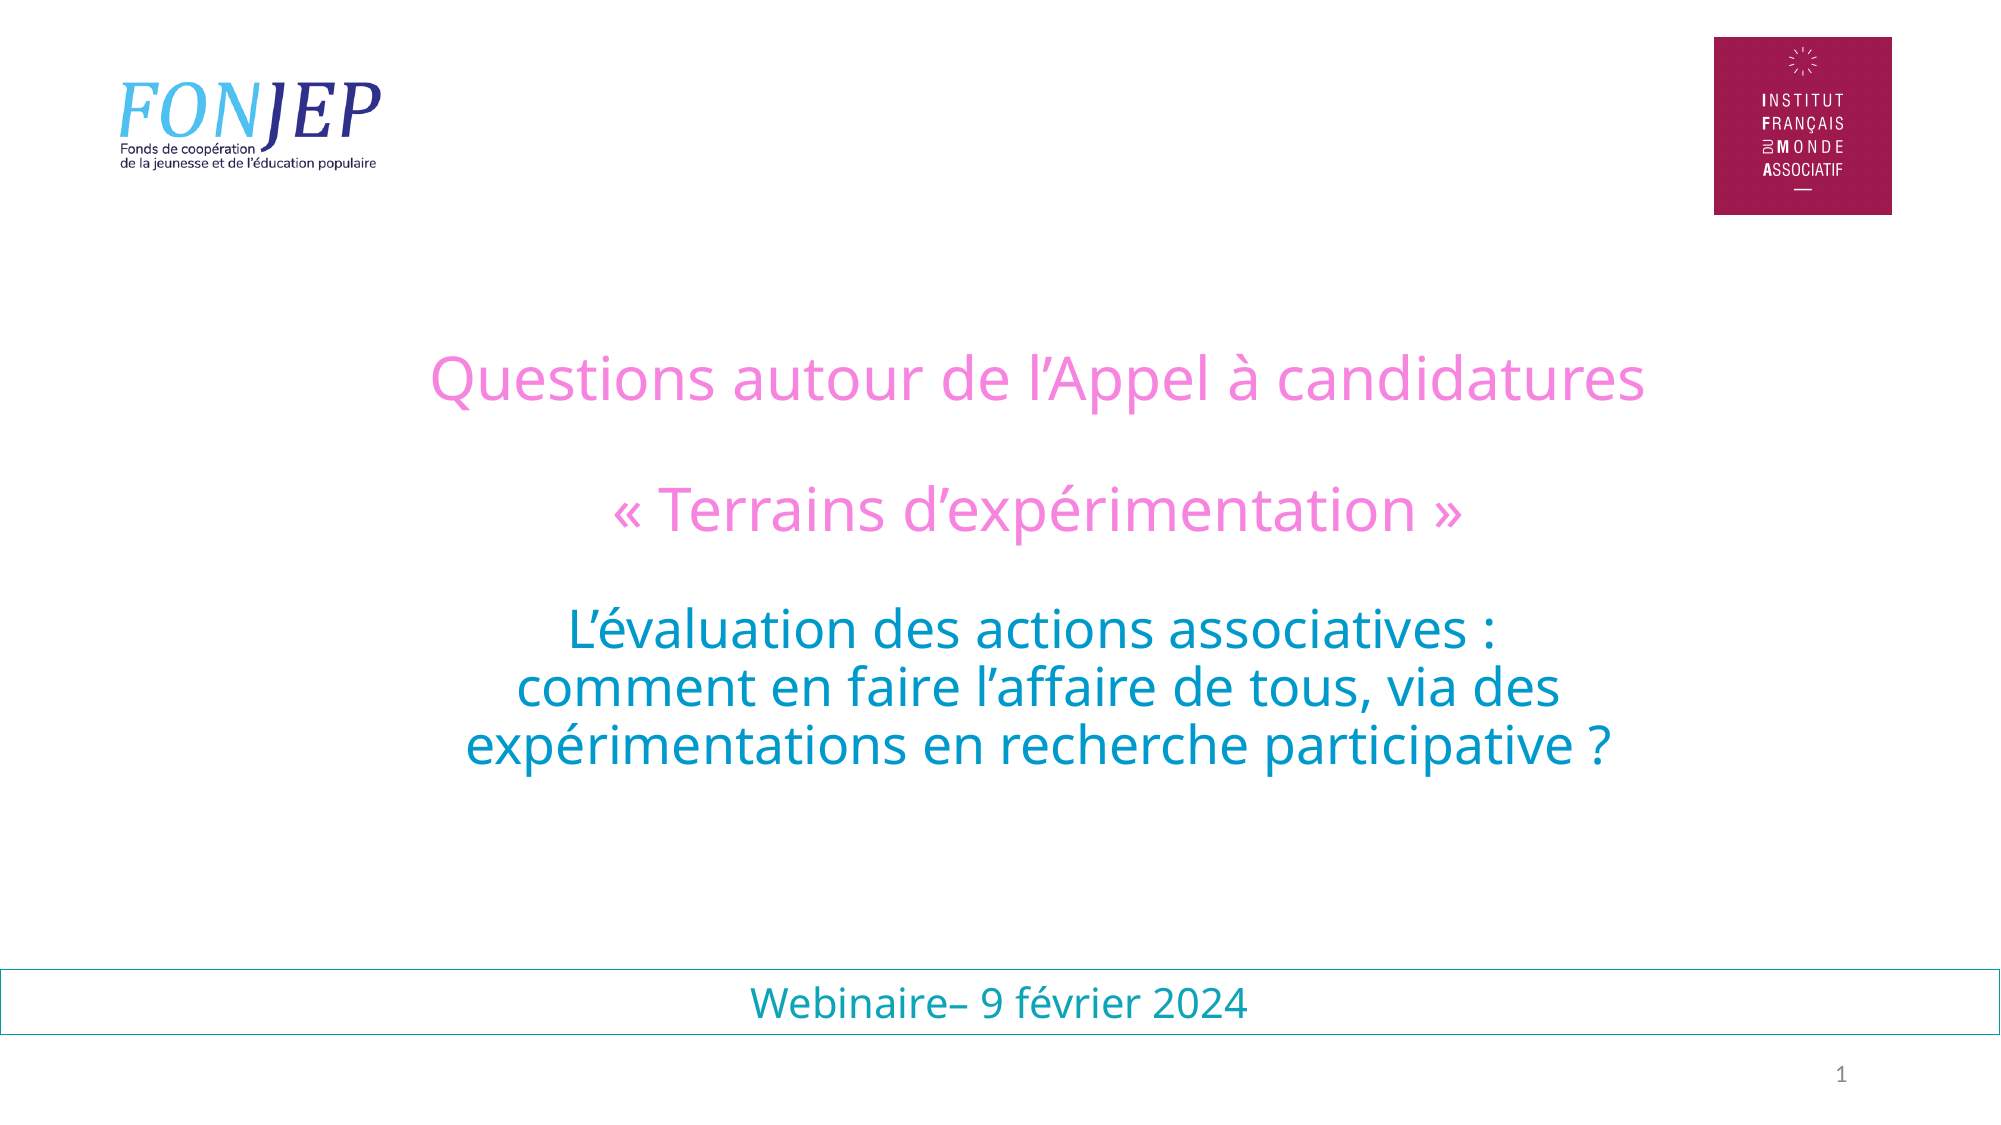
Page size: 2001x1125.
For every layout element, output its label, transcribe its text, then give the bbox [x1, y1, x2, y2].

picture [74, 37, 426, 215]
text_box Webinaire– 9 février 2024 [0, 969, 2000, 1035]
slide_number 1 [1412, 1042, 1863, 1103]
title Questions autour de l’Appel à candidatures « Terrains d’expérimentation » L’évaluation des actions associatives : comment en faire l’affaire de tous, via des expérimentations en recherche participative ? [409, 340, 1668, 785]
picture [1714, 37, 1892, 215]
